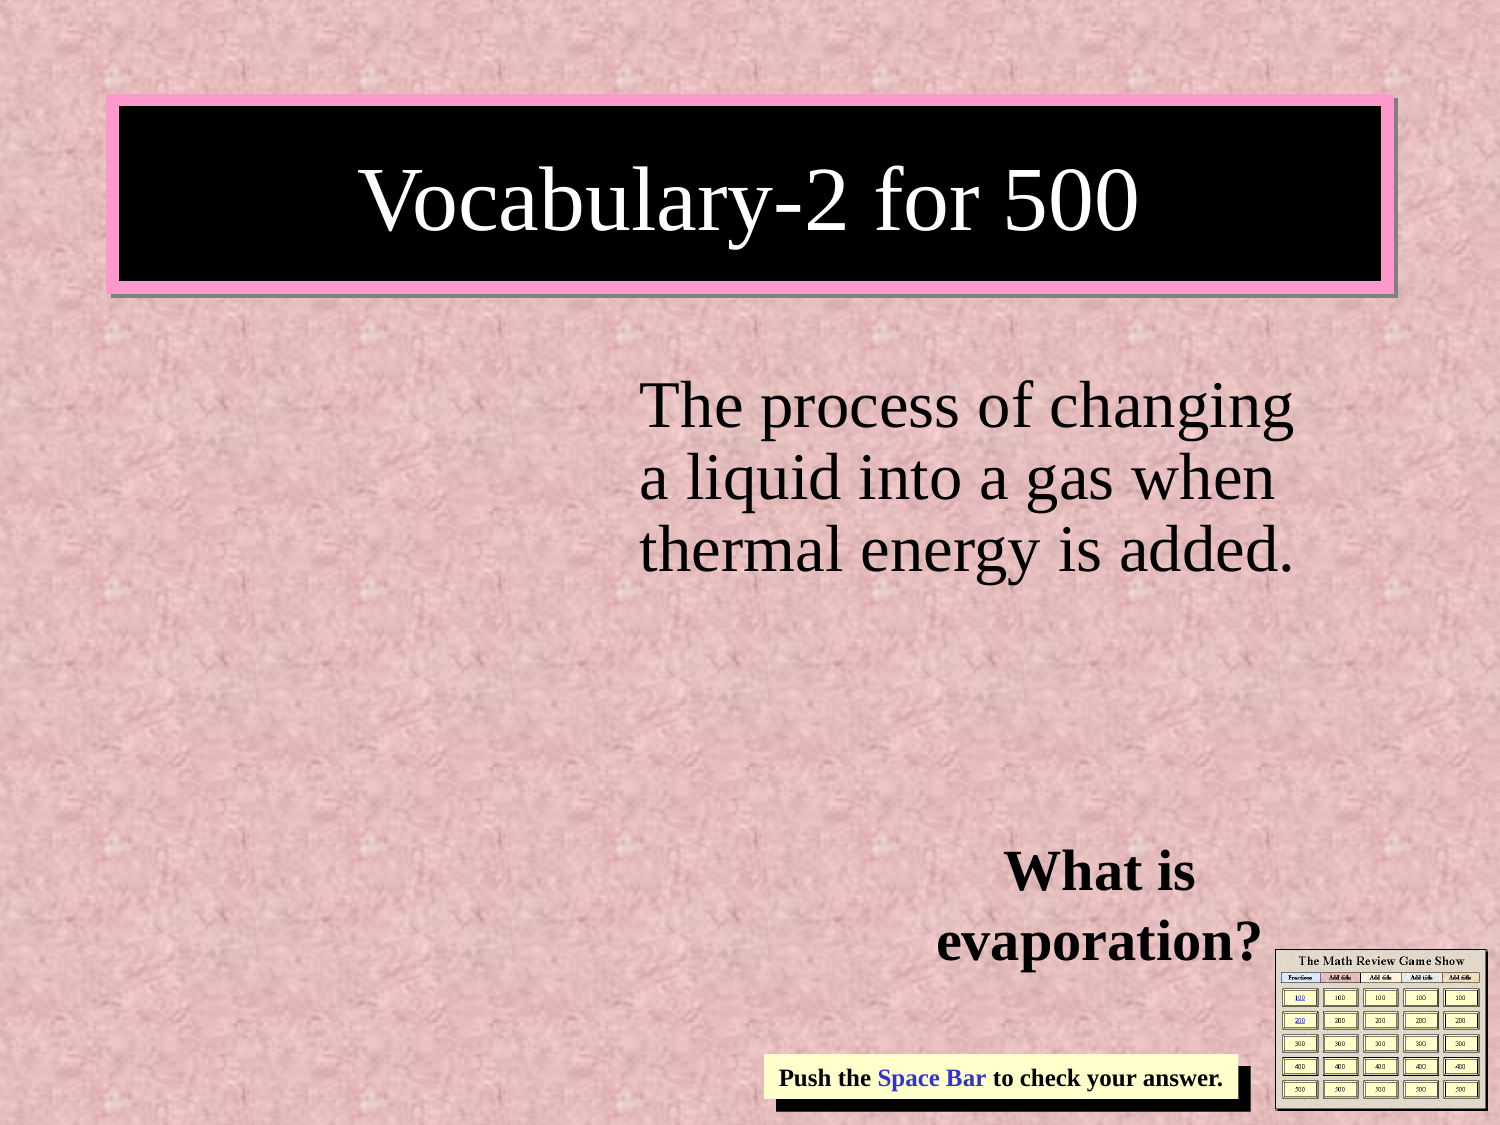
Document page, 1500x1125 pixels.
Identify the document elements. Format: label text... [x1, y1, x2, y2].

picture [0, 0, 1500, 1125]
list The process of changing a liquid into a gas when thermal energy is added. [624, 362, 1338, 751]
title Vocabulary-2 for 500 [112, 99, 1388, 288]
text_box What is evaporation? [849, 824, 1350, 980]
text_box Push the Space Bar to check your answer. [764, 1054, 1239, 1099]
